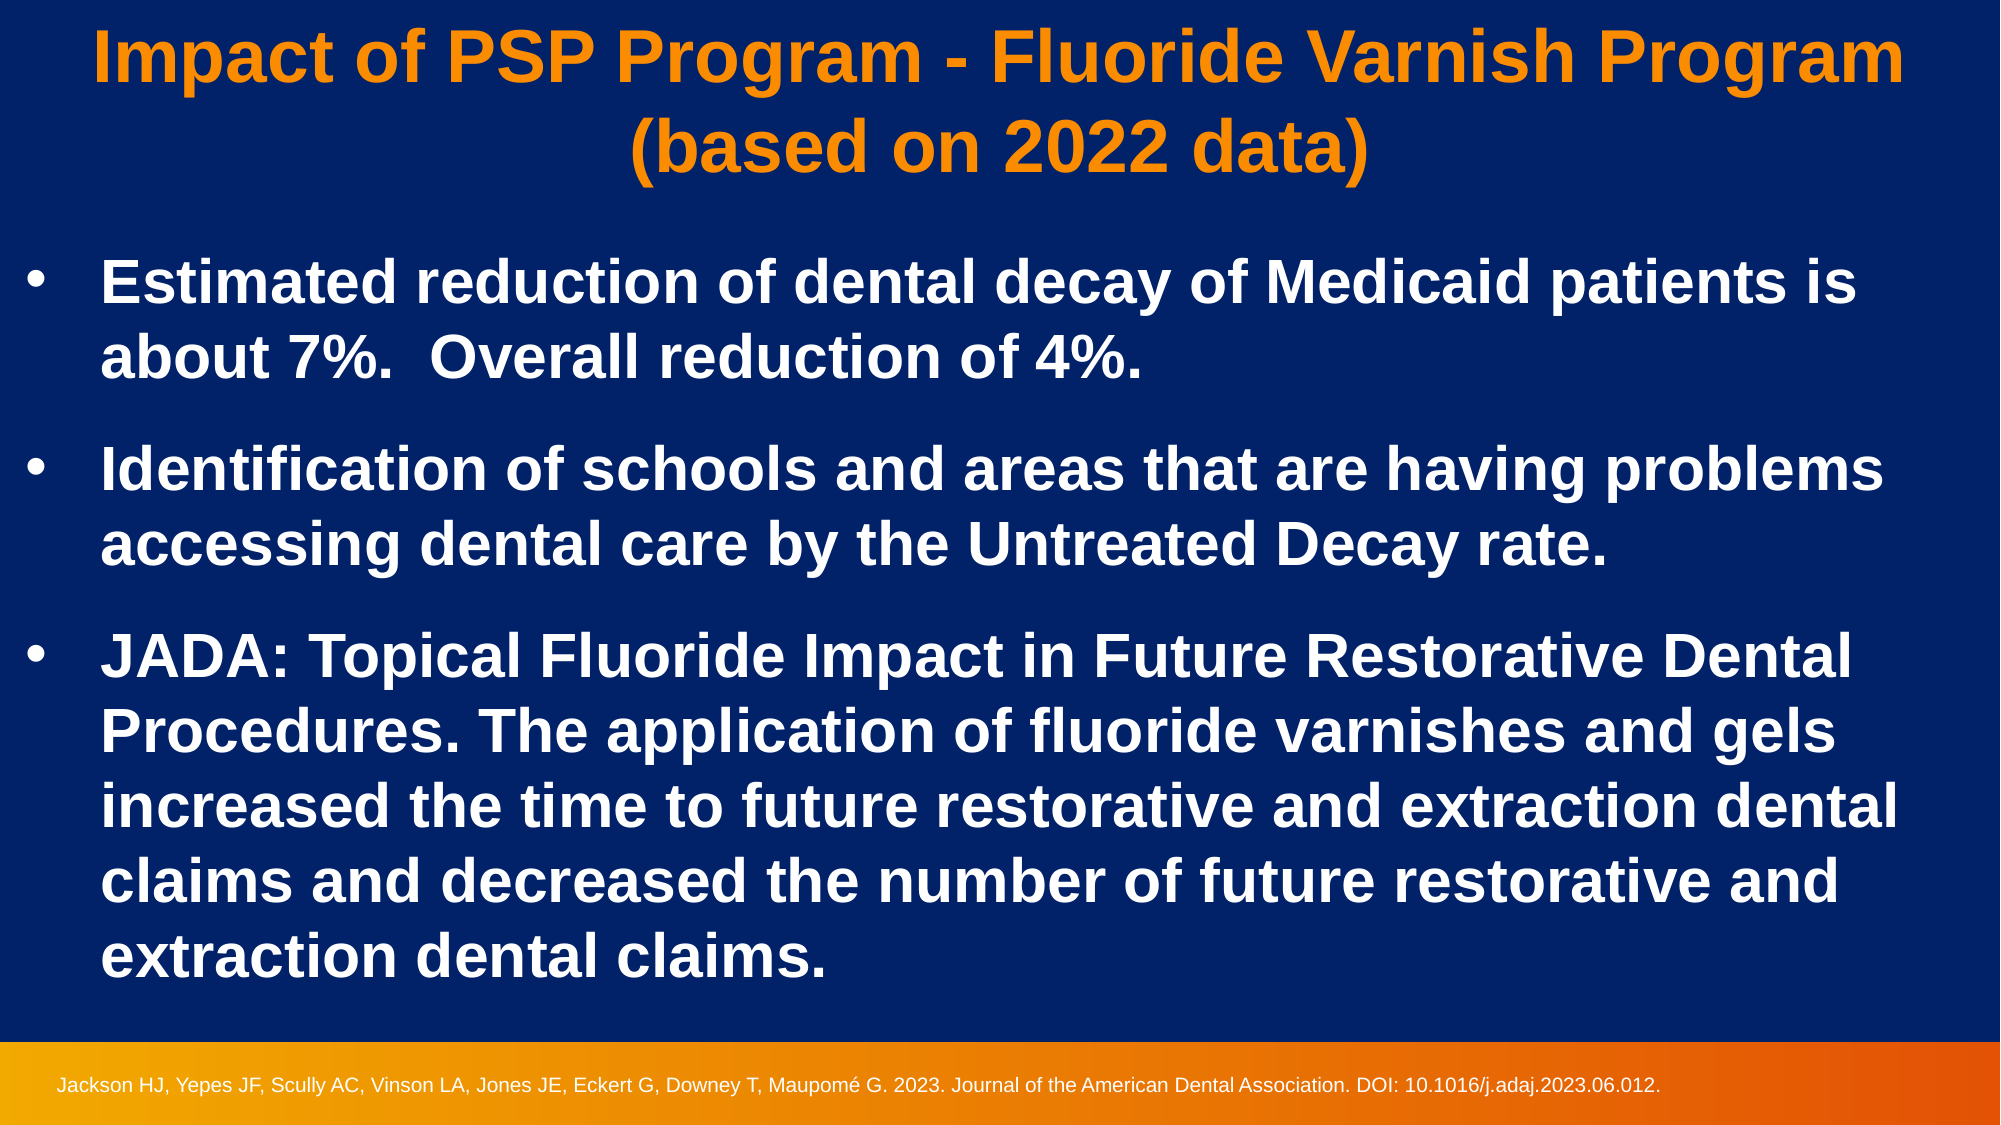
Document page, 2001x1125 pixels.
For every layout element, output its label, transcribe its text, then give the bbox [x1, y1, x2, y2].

text_box Impact of PSP Program - Fluoride Varnish Program (based on 2022 data) [66, 0, 1934, 195]
text_box Jackson HJ, Yepes JF, Scully AC, Vinson LA, Jones JE, Eckert G, Downey T, Maupomé G. 2023. Journal of the American Dental Association. DOI: 10.1016/j.adaj.2023.06.012. [41, 1064, 1769, 1105]
text_box [0, 1041, 2000, 1125]
text_box Estimated reduction of dental decay of Medicaid patients is about 7%. Overall reduction of 4%. Identification of schools and areas that are having problems accessing dental care by the Untreated Decay rate. JADA: Topical Fluoride Impact in Future Restorative Dental Procedures. The application of fluoride varnishes and gels increased the time to future restorative and extraction dental claims and decreased the number of future restorative and extraction dental claims. [10, 233, 1990, 998]
